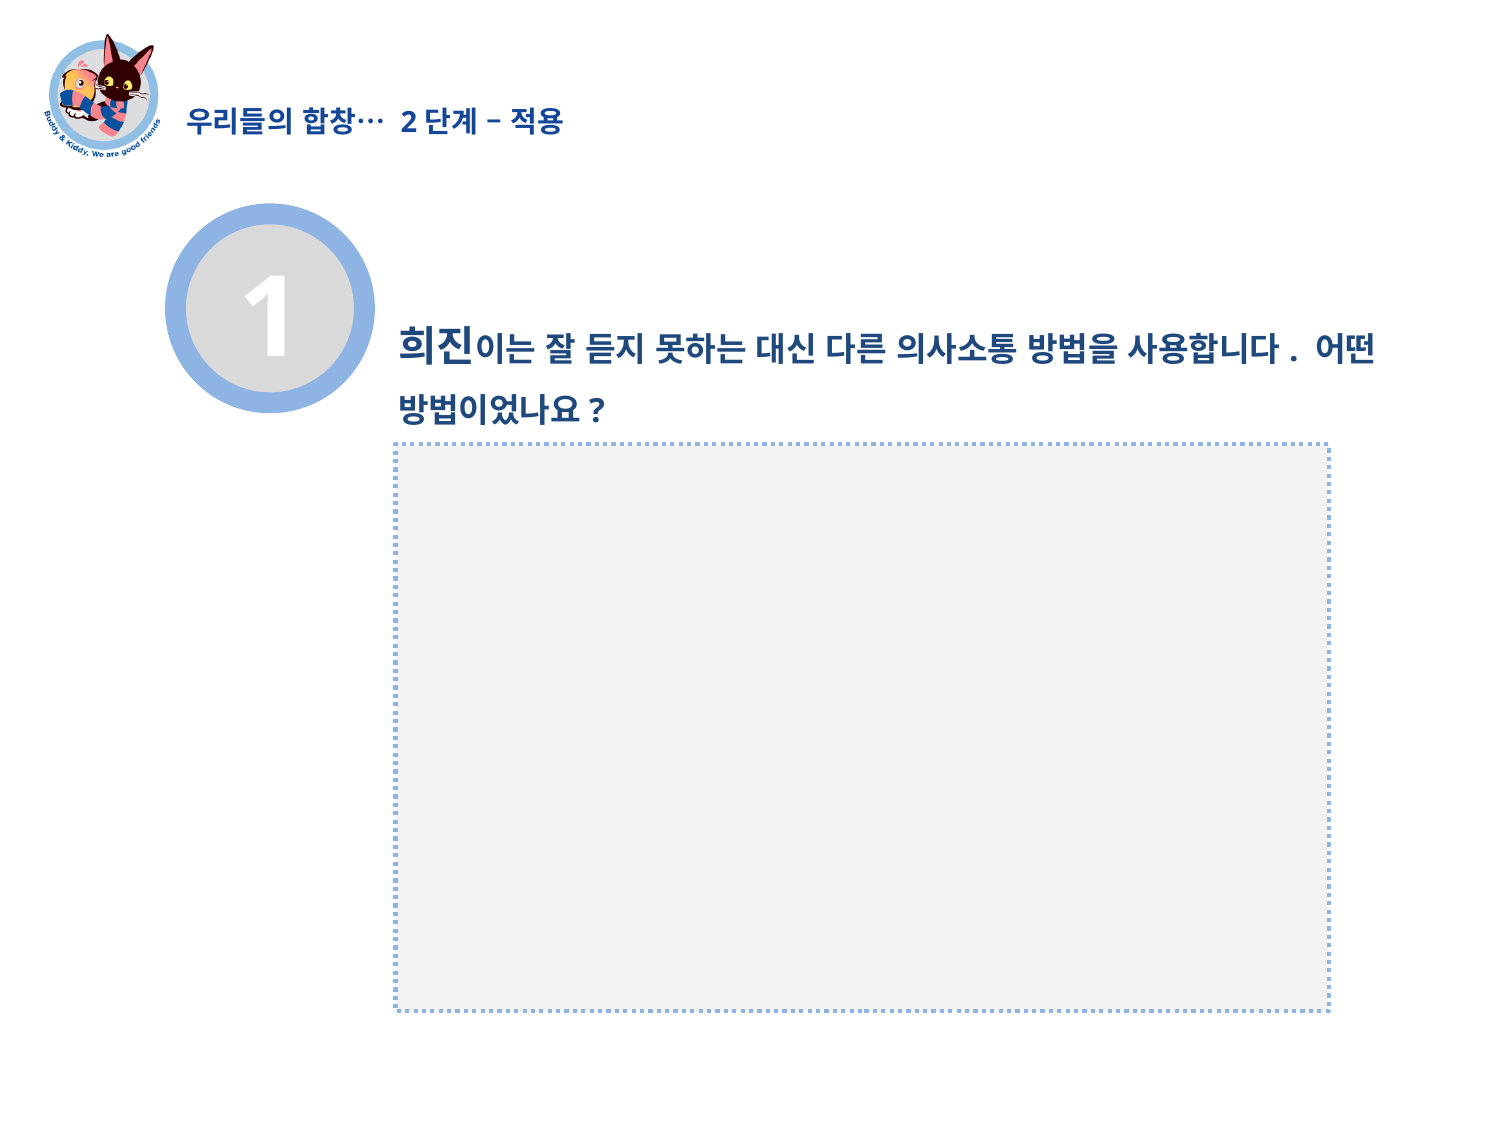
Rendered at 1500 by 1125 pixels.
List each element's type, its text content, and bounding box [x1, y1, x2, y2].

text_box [175, 213, 365, 404]
text_box 희진이는 잘 듣지 못하는 대신 다른 의사소통 방법을 사용합니다. 어떤 방법이었나요? [383, 287, 1424, 437]
text_box [393, 442, 1331, 1013]
picture [44, 34, 160, 157]
text_box 우리들의 합창… 2단계 – 적용 [171, 78, 904, 146]
